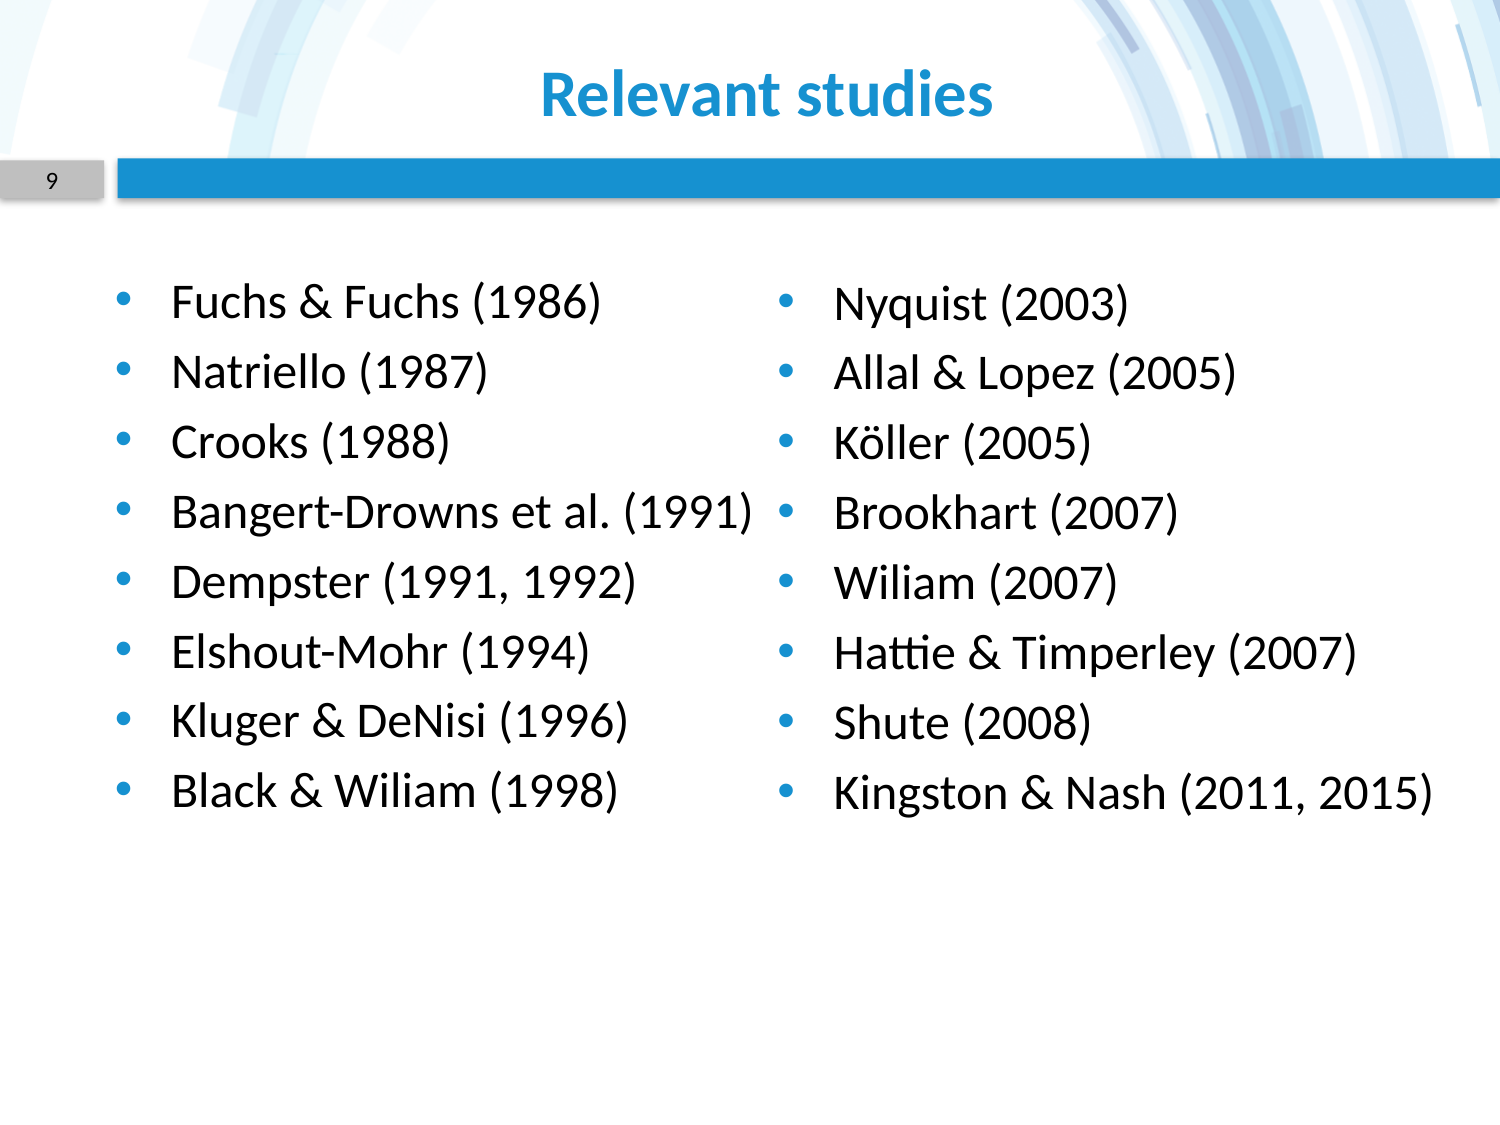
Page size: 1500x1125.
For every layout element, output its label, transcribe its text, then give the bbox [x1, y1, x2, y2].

title Relevant studies [117, 38, 1418, 141]
slide_number 9 [0, 160, 105, 199]
list Fuchs & Fuchs (1986) Natriello (1987) Crooks (1988) Bangert-Drowns et al. (1991) Dempster (1991, 1992) Elshout-Mohr (1994) Kluger & DeNisi (1996) Black & Wiliam (1998) [99, 260, 776, 1011]
list Nyquist (2003) Allal & Lopez (2005) Köller (2005) Brookhart (2007) Wiliam (2007) Hattie & Timperley (2007) Shute (2008) Kingston & Nash (2011, 2015) [762, 262, 1500, 1005]
picture [0, 0, 1500, 159]
